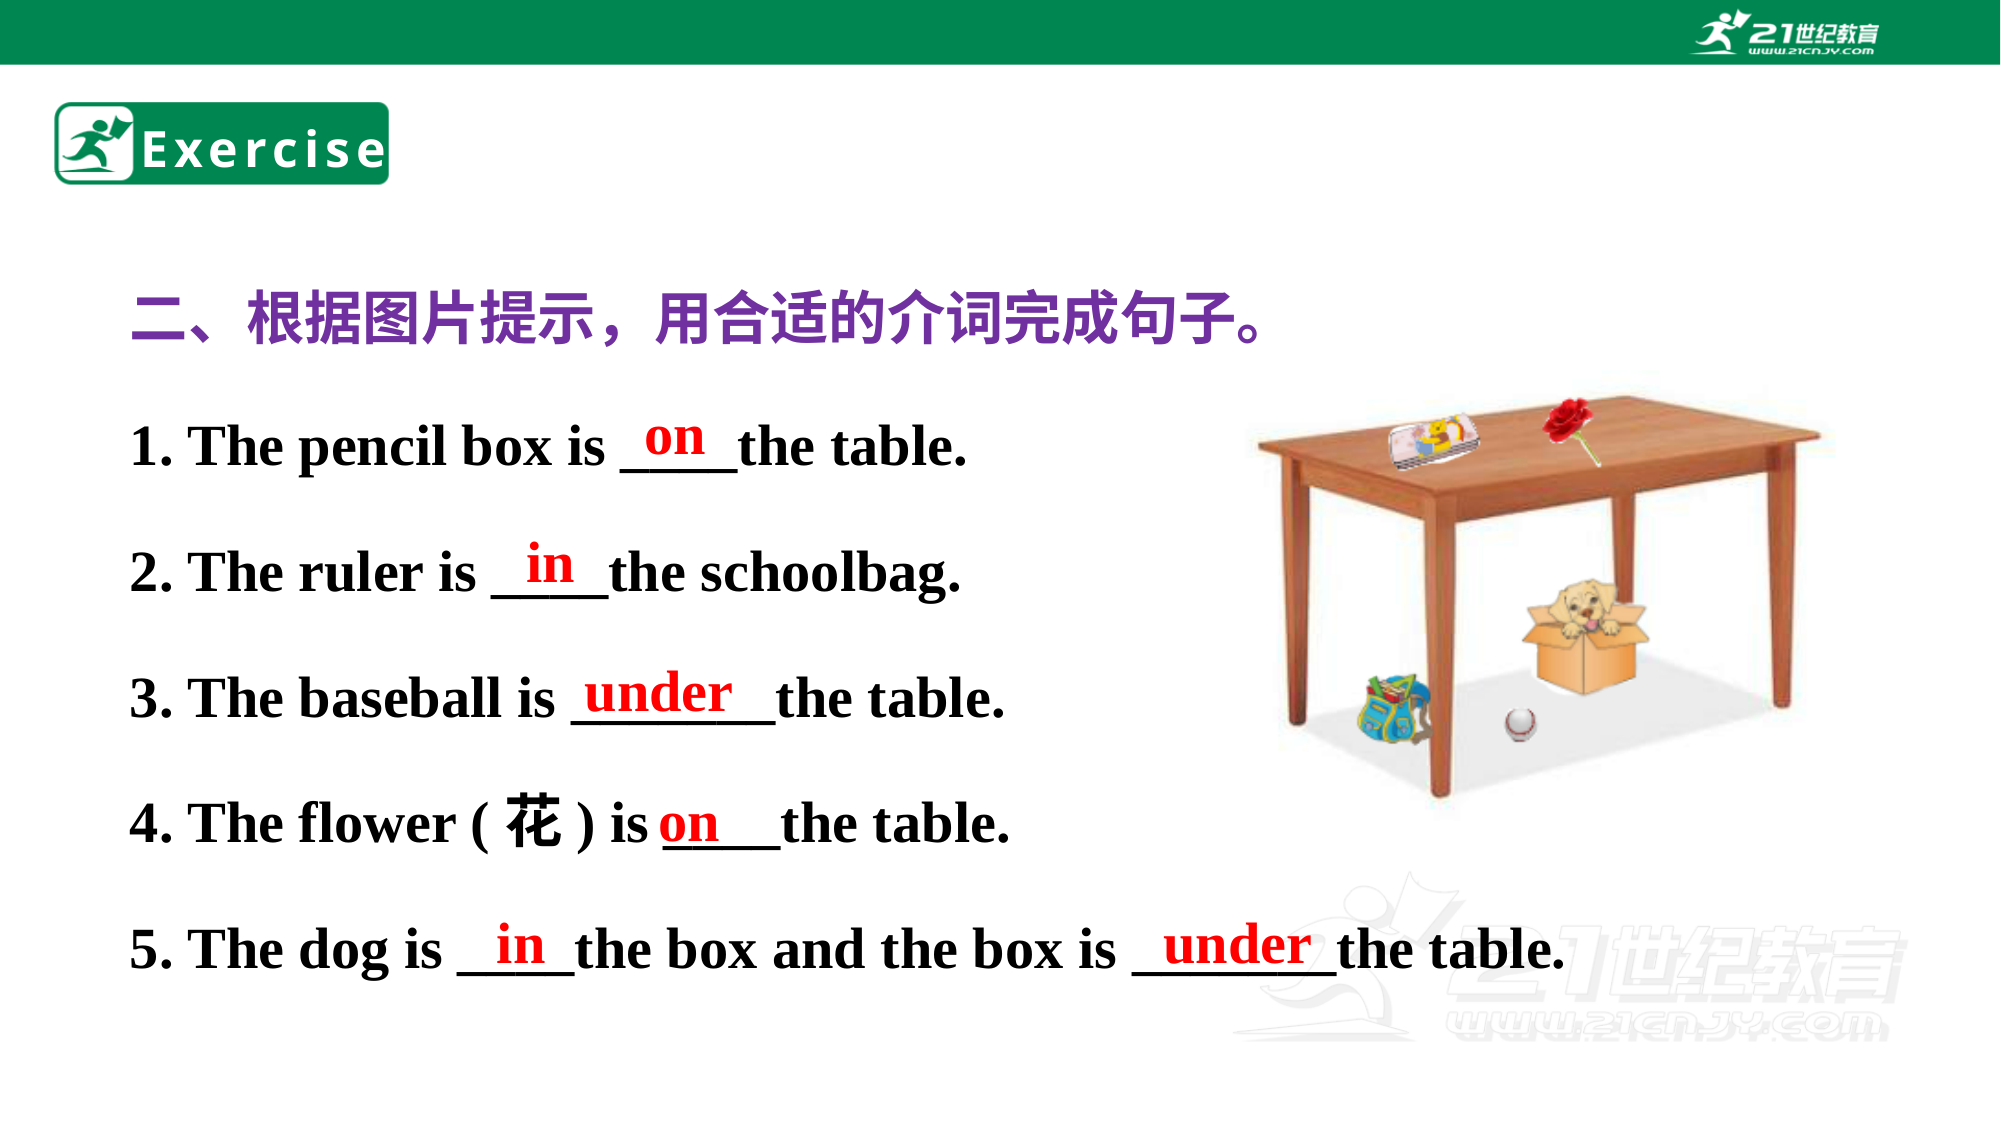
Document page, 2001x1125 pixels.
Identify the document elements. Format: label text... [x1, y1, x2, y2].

text_box under [569, 628, 771, 731]
title Exercise [125, 89, 469, 206]
text_box in [511, 499, 610, 602]
text_box on [643, 757, 741, 861]
text_box in [481, 880, 570, 984]
picture [0, 0, 2001, 1125]
text_box 二、根据图片提示，用合适的介词完成句子。 1. The pencil box is ____the table. 2. The ruler is ____the schoolbag. 3. The baseball is _______the table. 4. The flower (花) is ____the table. 5. The dog is ____the box and the box is _______the table. [114, 217, 1973, 989]
text_box under [1133, 880, 1344, 984]
text_box on [629, 370, 730, 474]
